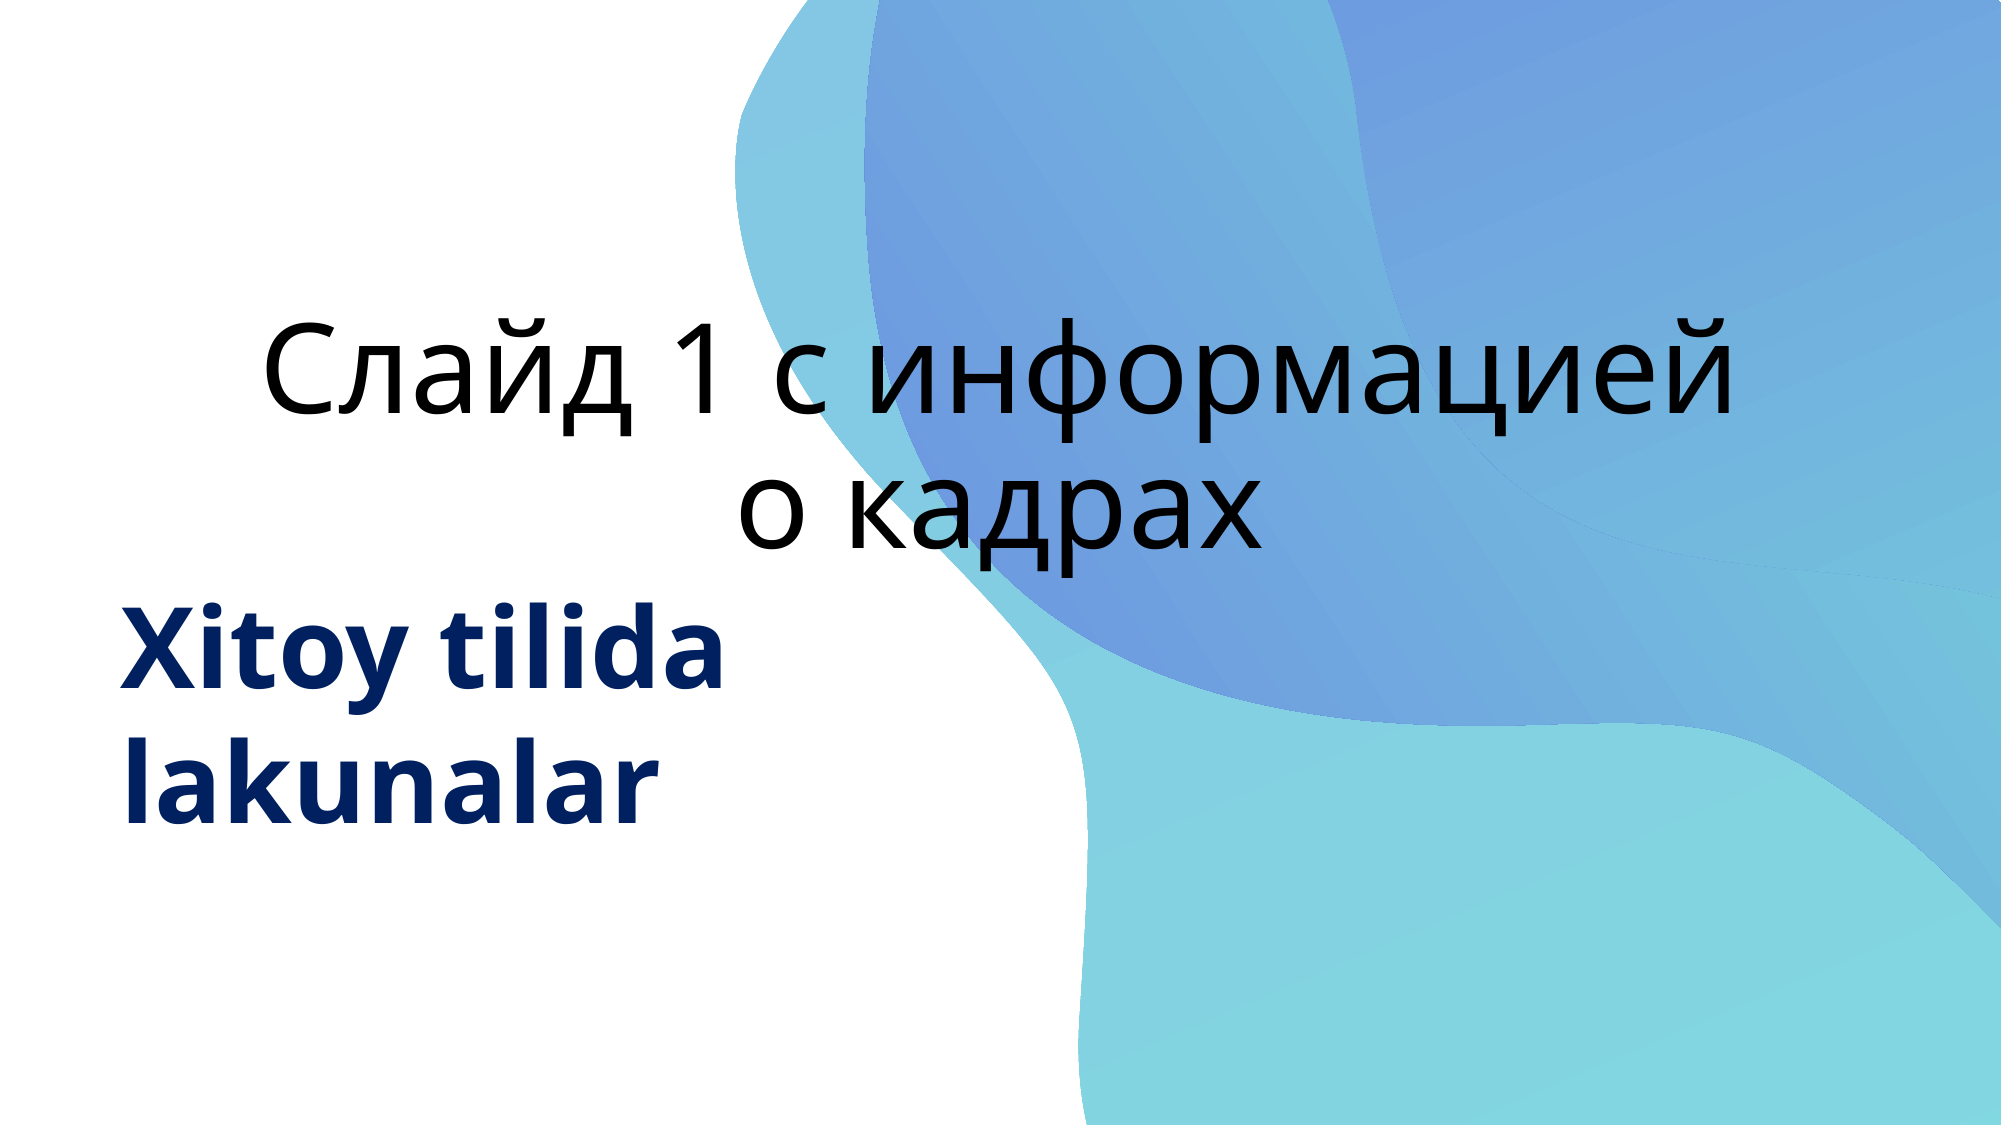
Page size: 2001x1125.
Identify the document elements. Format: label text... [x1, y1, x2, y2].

title Слайд 1 с информацией о кадрах [249, 184, 796, 576]
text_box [796, 0, 2000, 1125]
text_box Xitoy tilida lakunalar [120, 576, 796, 847]
